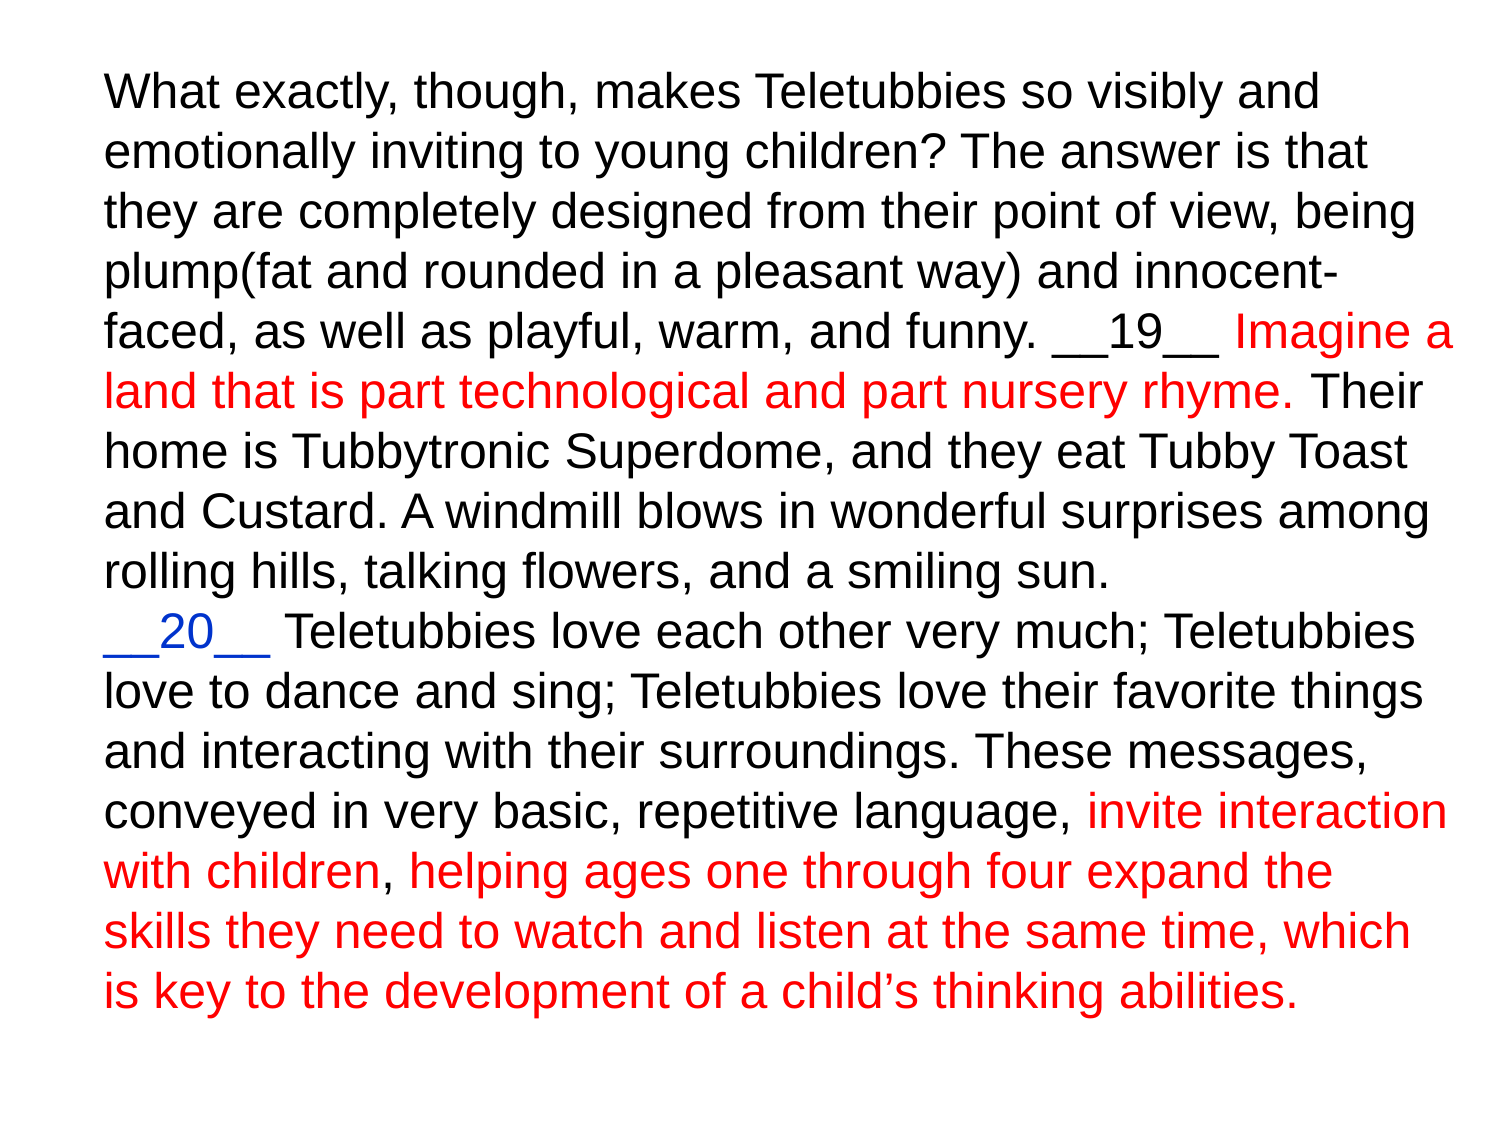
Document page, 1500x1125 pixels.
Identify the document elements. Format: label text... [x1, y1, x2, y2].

title What exactly, though, makes Teletubbies so visibly and emotionally inviting to young children? The answer is that they are completely designed from their point of view, being plump(fat and rounded in a pleasant way) and innocent-faced, as well as playful, warm, and funny. __19__ Imagine a land that is part technological and part nursery rhyme. Their home is Tubbytronic Superdome, and they eat Tubby Toast and Custard. A windmill blows in wonderful surprises among rolling hills, talking flowers, and a smiling sun. __20__ Teletubbies love each other very much; Teletubbies love to dance and sing; Teletubbies love their favorite things and interacting with their surroundings. These messages, conveyed in very basic, repetitive language, invite interaction with children, helping ages one through four expand the skills they need to watch and listen at the same time, which is key to the development of a child’s thinking abilities. [88, 66, 1471, 1071]
